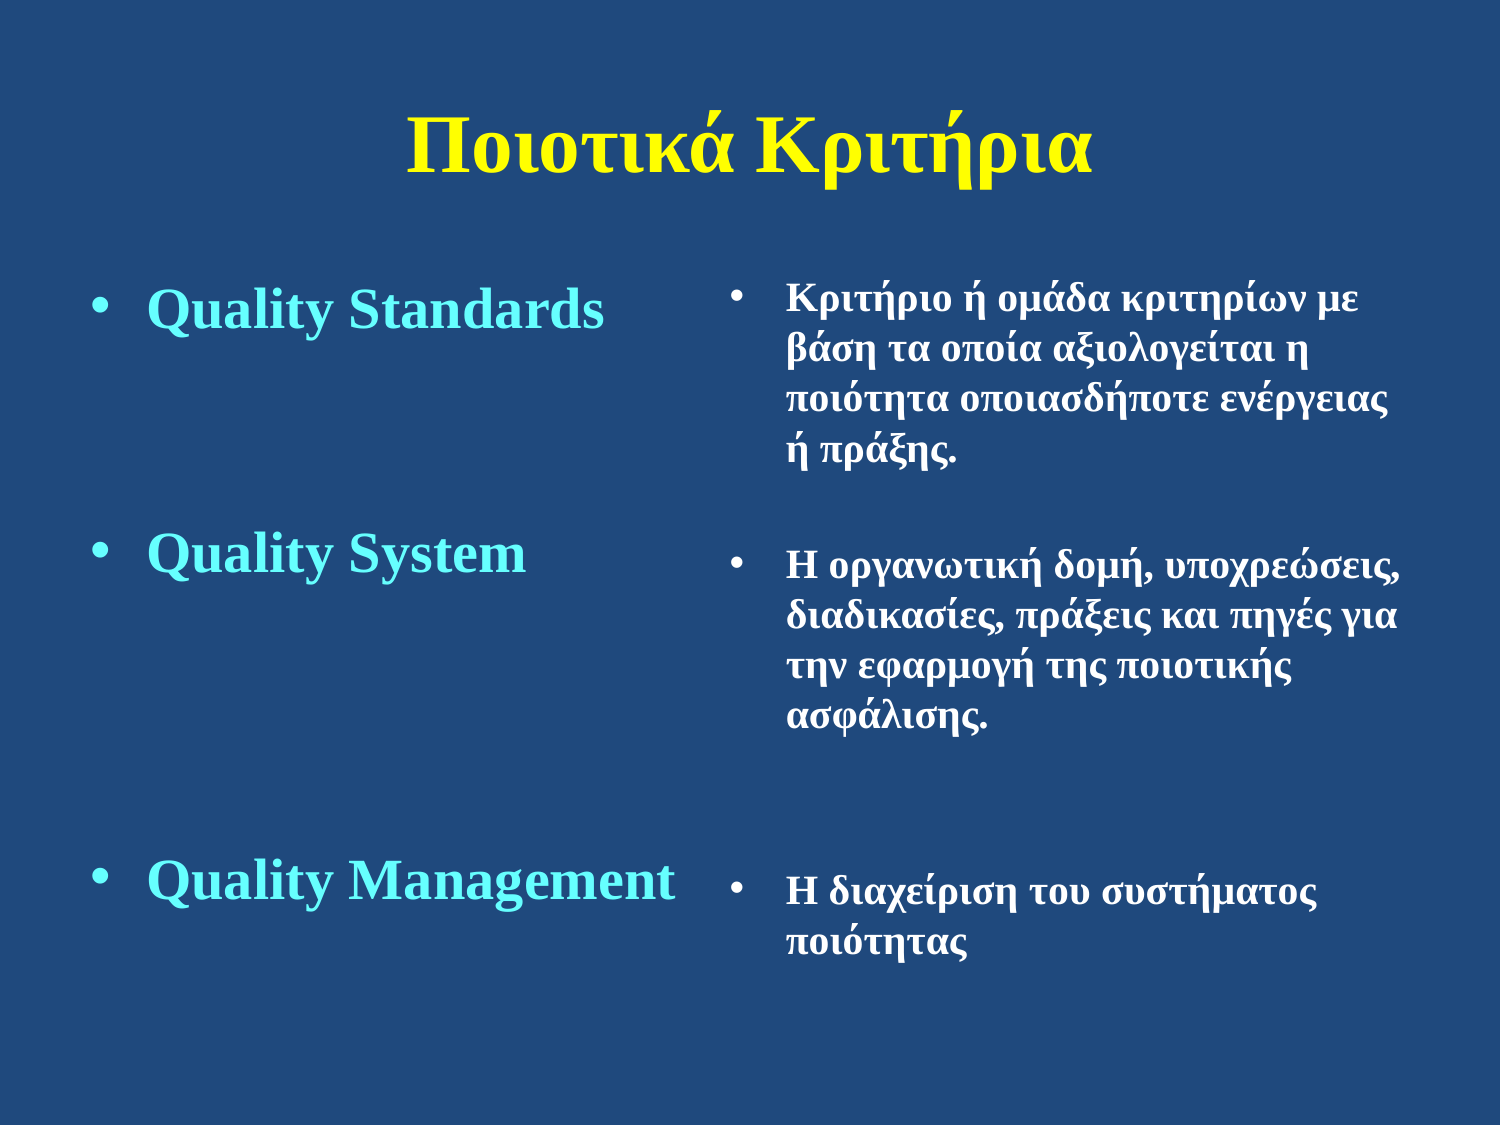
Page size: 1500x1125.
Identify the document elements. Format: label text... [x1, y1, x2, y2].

title Ποιοτικά Κριτήρια [75, 45, 1425, 233]
list Quality Standards Quality System Quality Management [75, 262, 714, 1005]
list Κριτήριο ή ομάδα κριτηρίων με βάση τα οποία αξιολογείται η ποιότητα οποιασδήποτε ενέργειας ή πράξης. Η οργανωτική δομή, υποχρεώσεις, διαδικασίες, πράξεις και πηγές για την εφαρμογή της ποιοτικής ασφάλισης. Η διαχείριση του συστήματος ποιότητας [714, 262, 1425, 1005]
